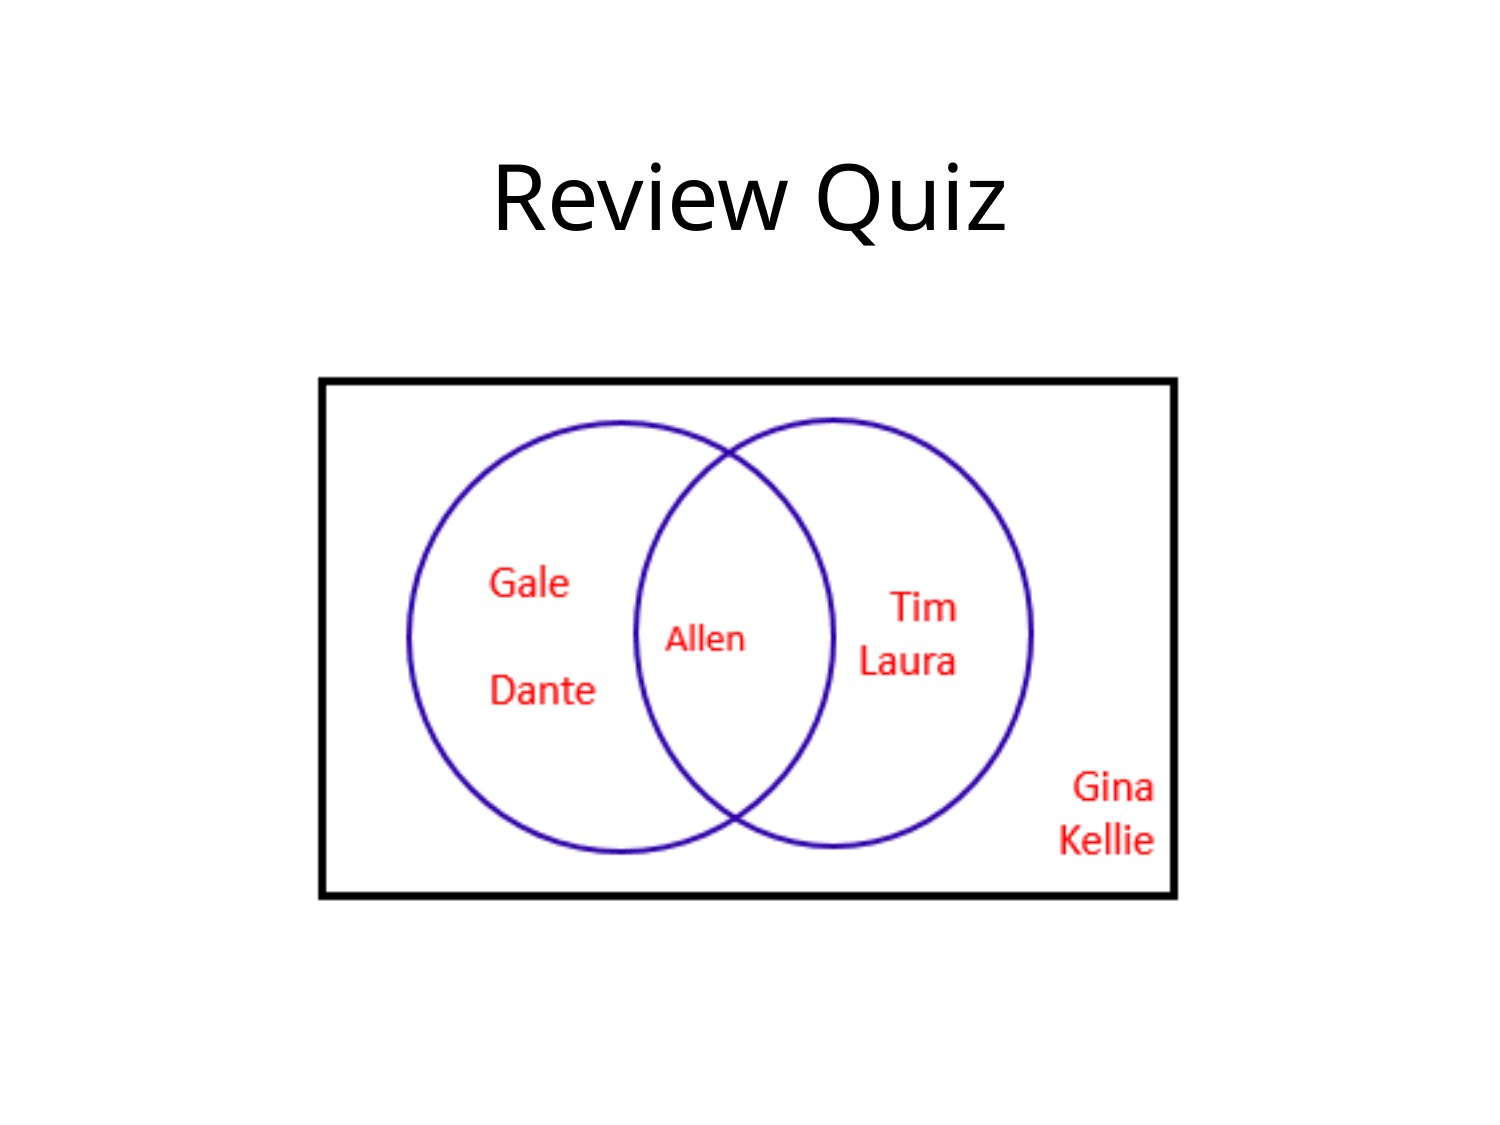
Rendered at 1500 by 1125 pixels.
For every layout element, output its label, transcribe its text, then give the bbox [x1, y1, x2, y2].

title Review Quiz [112, 99, 1388, 288]
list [287, 362, 1276, 926]
